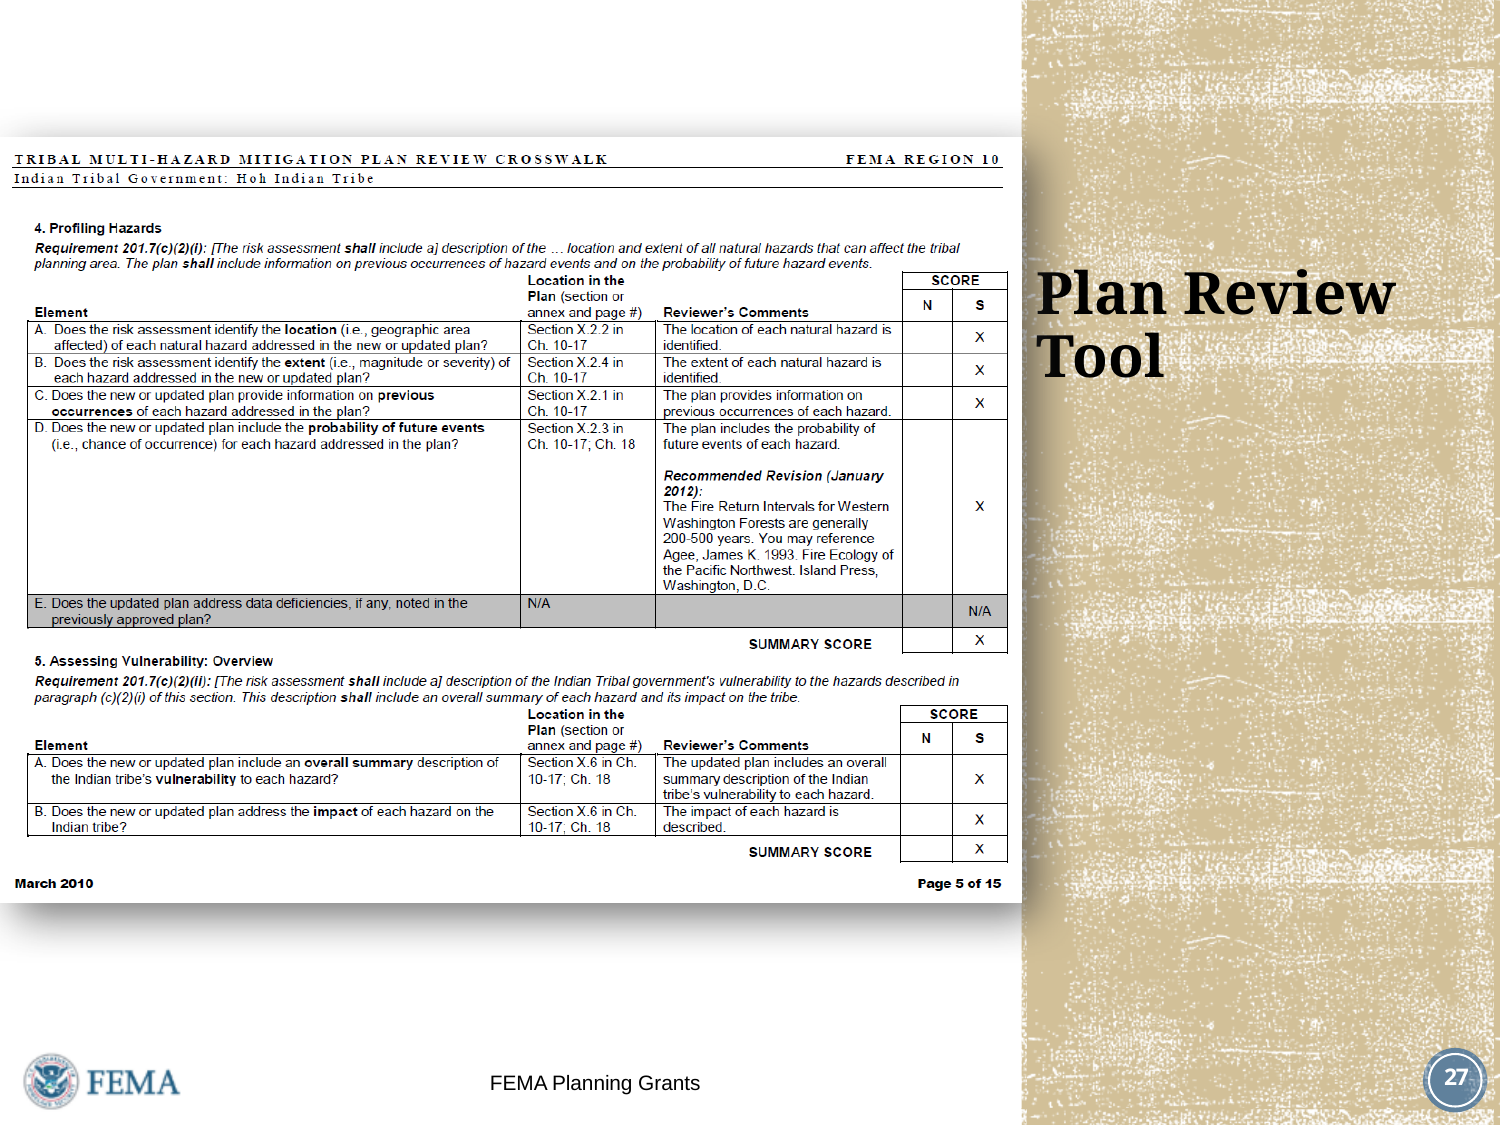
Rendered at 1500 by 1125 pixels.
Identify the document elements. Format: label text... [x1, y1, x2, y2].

picture [19, 1050, 182, 1113]
footer FEMA Planning Grants [474, 1052, 1000, 1113]
title Plan Review Tool [1021, 112, 1500, 398]
picture [0, 137, 1022, 903]
slide_number 26 [1417, 1045, 1497, 1112]
